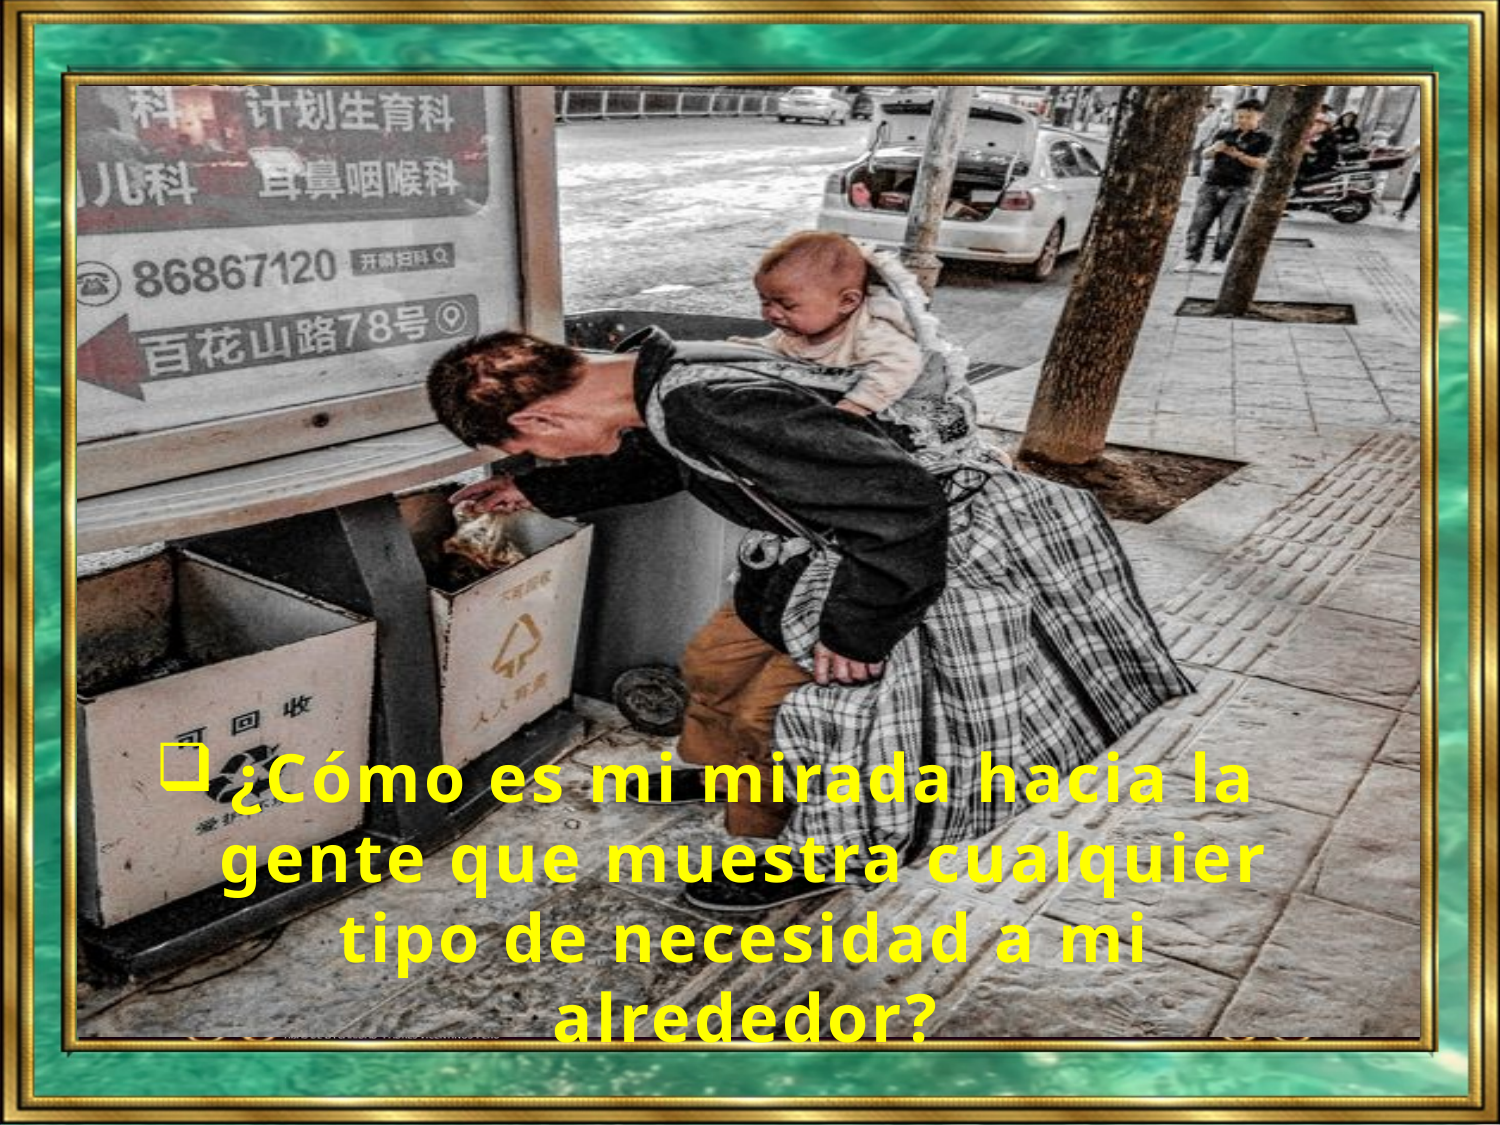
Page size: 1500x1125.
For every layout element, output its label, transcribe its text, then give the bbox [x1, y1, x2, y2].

picture [0, 0, 1500, 1125]
text_box ¿Cómo es mi mirada hacia la gente que muestra cualquier tipo de necesidad a mi alrededor? [59, 728, 1356, 1063]
